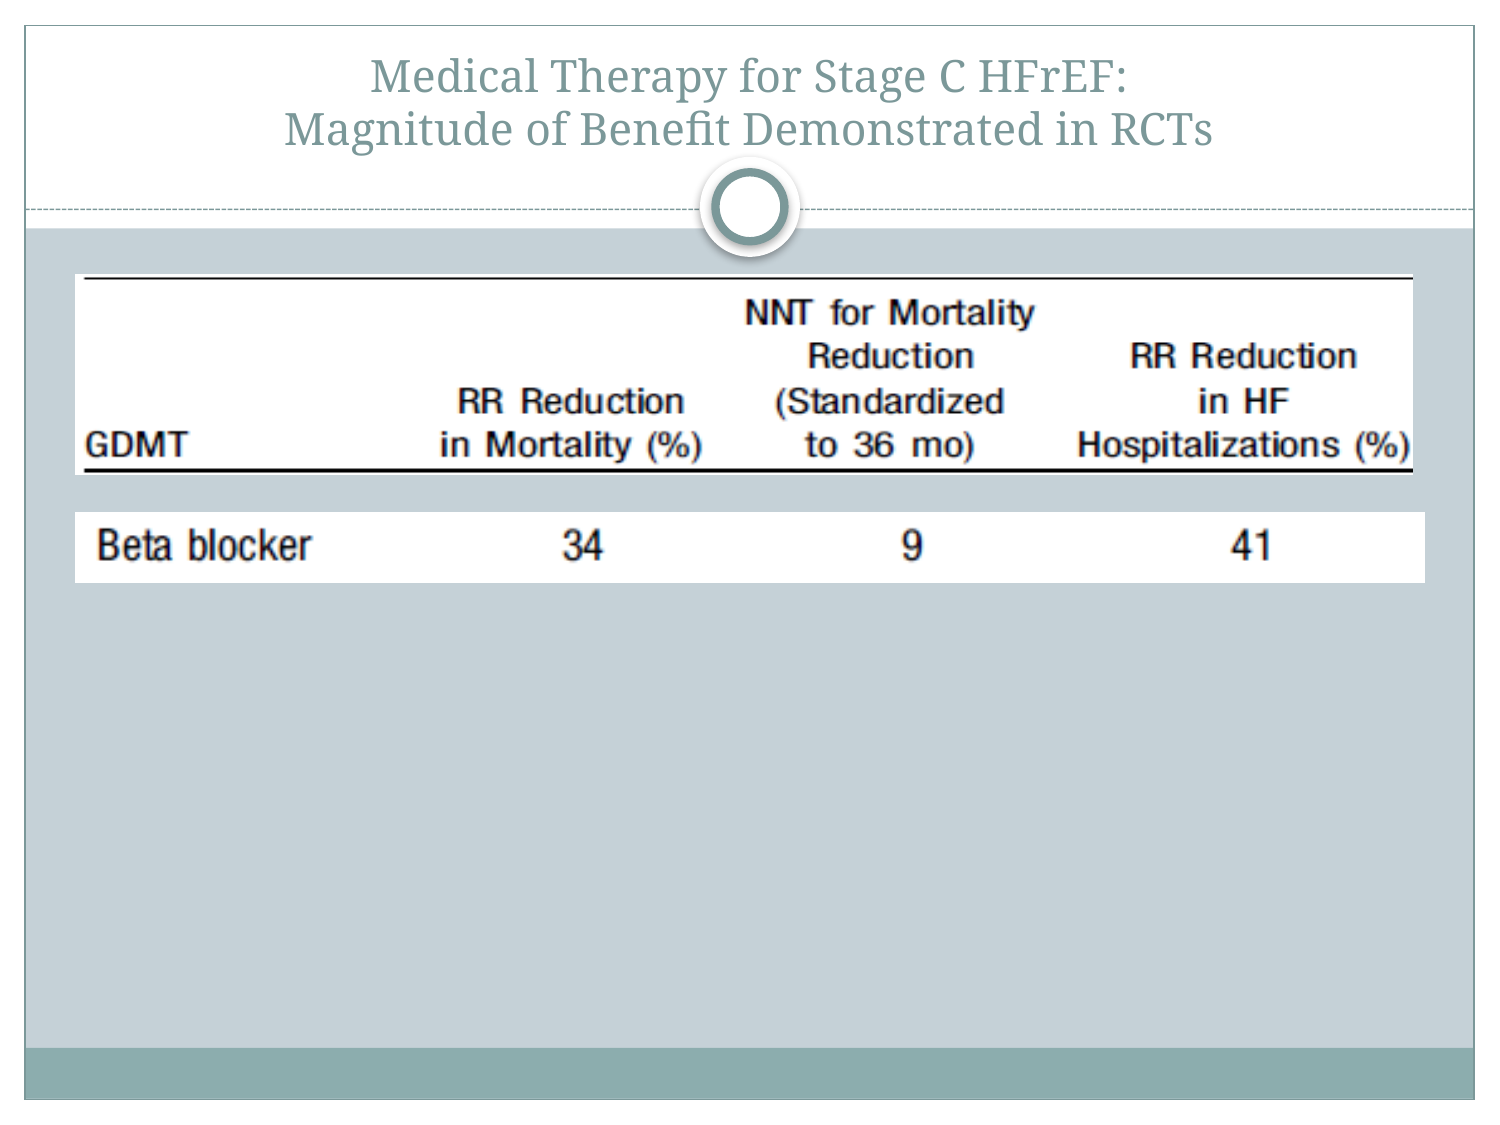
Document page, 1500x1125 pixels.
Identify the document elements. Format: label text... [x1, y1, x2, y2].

picture [74, 274, 1413, 476]
title Medical Therapy for Stage C HFrEF: Magnitude of Benefit Demonstrated in RCTs [49, 37, 1450, 162]
picture [74, 512, 1426, 584]
